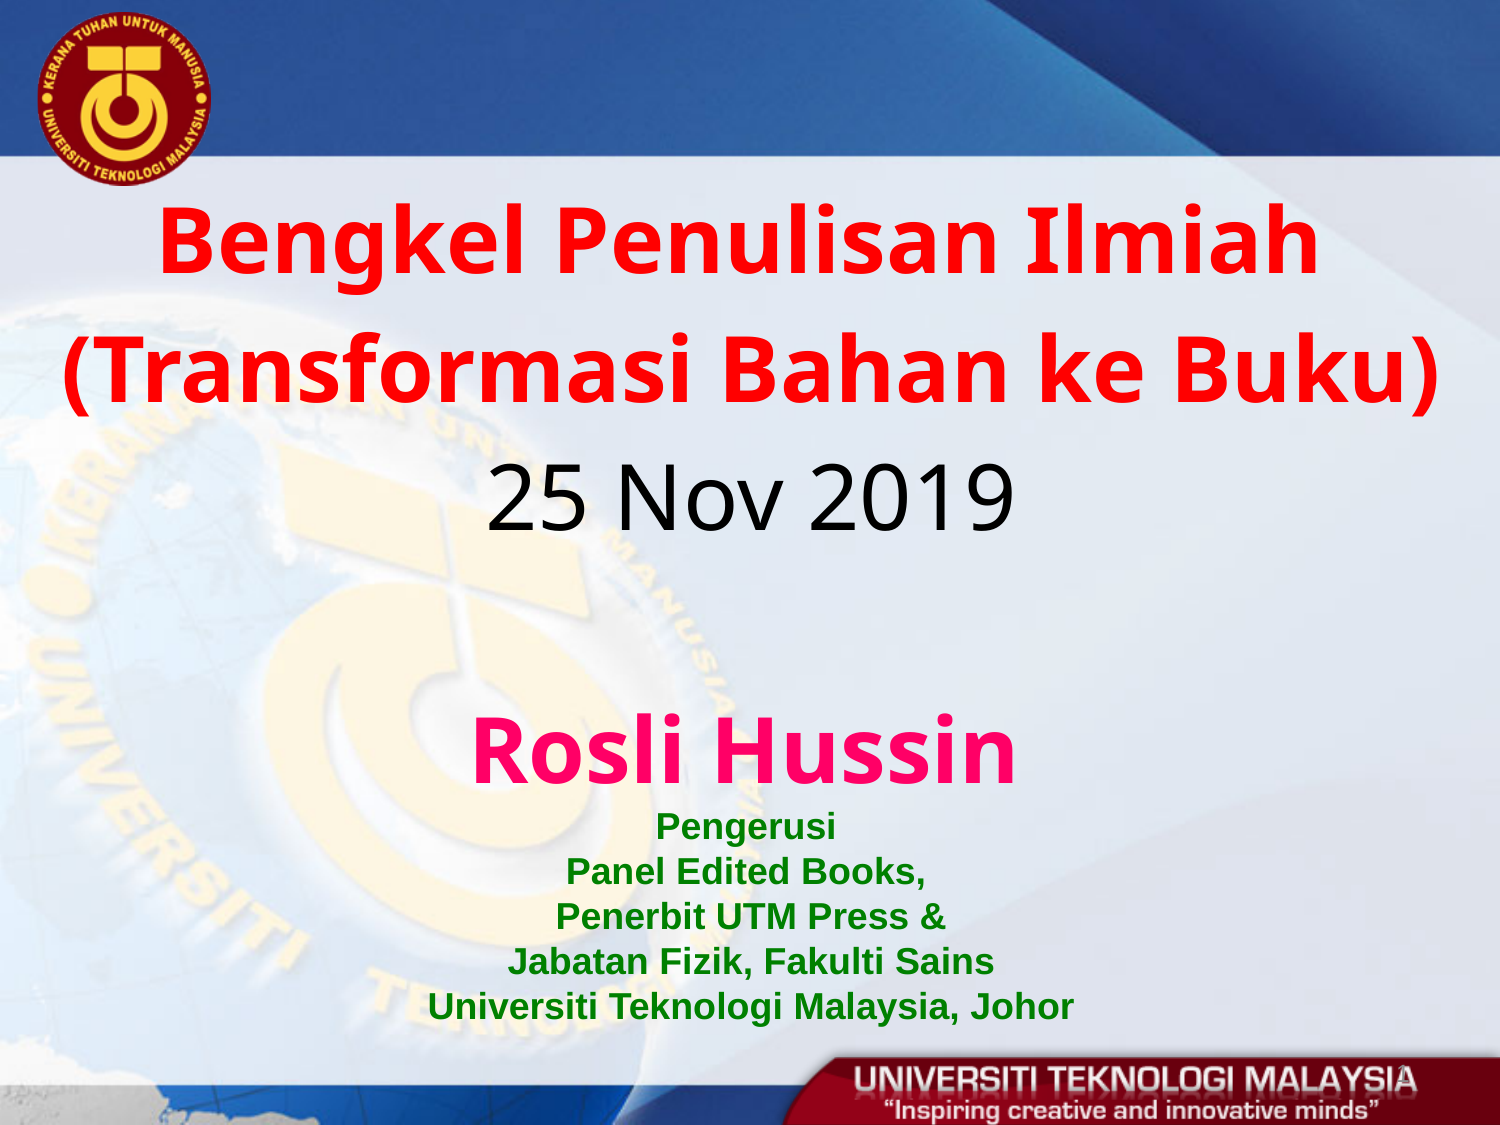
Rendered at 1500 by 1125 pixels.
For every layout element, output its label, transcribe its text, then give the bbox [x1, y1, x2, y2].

text_box Bengkel Penulisan Ilmiah (Transformasi Bahan ke Buku) 25 Nov 2019 [0, 174, 1500, 557]
picture [0, 0, 1500, 174]
text_box Rosli Hussin Pengerusi Panel Edited Books, Penerbit UTM Press & Jabatan Fizik, Fakulti Sains Universiti Teknologi Malaysia, Johor [198, 684, 1305, 1035]
picture [0, 557, 1500, 1125]
text_box 1 [1074, 1042, 1425, 1103]
